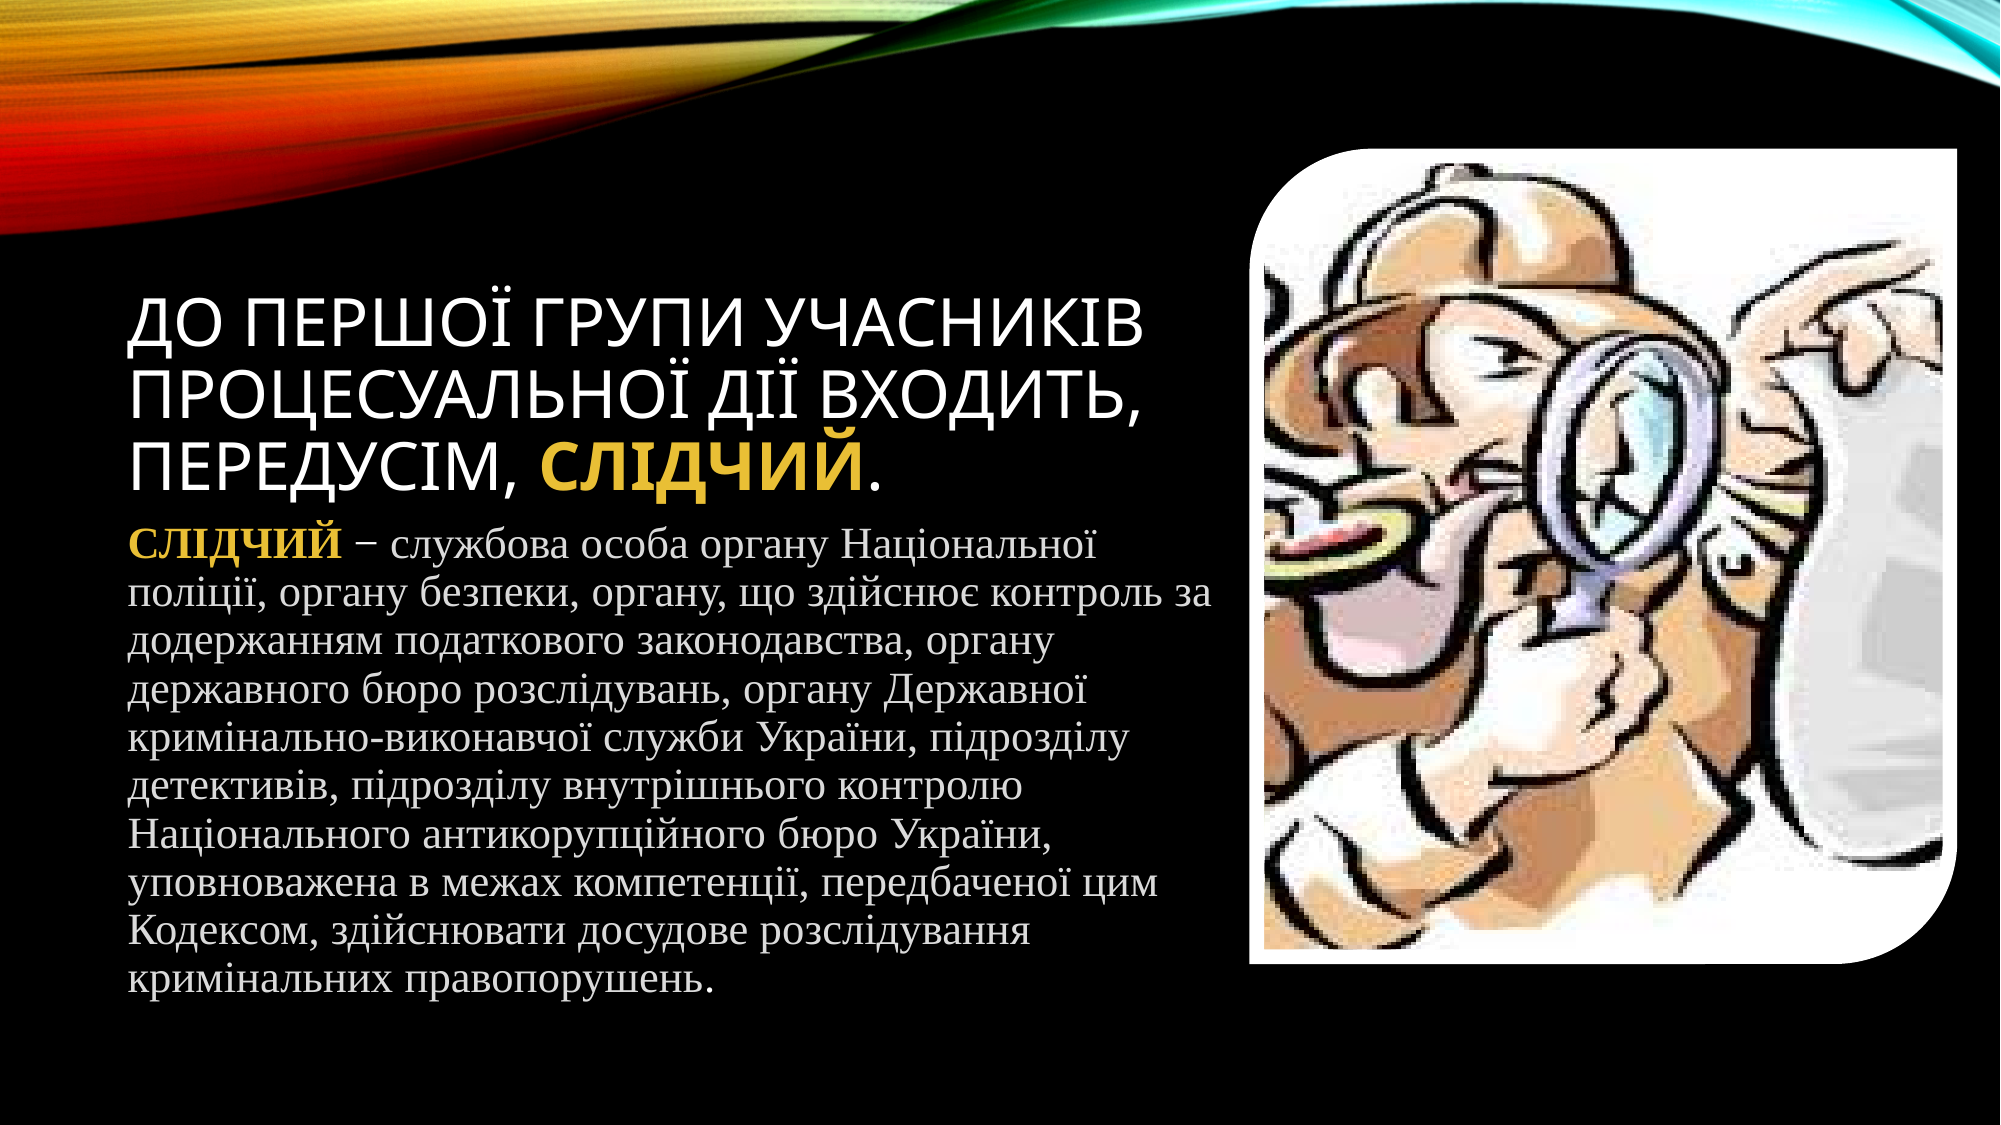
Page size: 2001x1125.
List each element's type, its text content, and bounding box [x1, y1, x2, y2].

picture [0, 0, 2000, 957]
title До першої групи учасників процесуальної дії входить, передусім, слідчий. [112, 249, 1224, 512]
list СЛІДЧИЙ − службова особа органу Національної поліції, органу безпеки, органу, що здійснює контроль за додержанням податкового законодавства, органу державного бюро розслідувань, органу Державної кримінально-виконавчої служби України, підрозділу детективів, підрозділу внутрішнього контролю Національного антикорупційного бюро України, уповноважена в межах компетенції, передбаченої цим Кодексом, здійснювати досудове розслідування кримінальних правопорушень. [112, 512, 1240, 1021]
